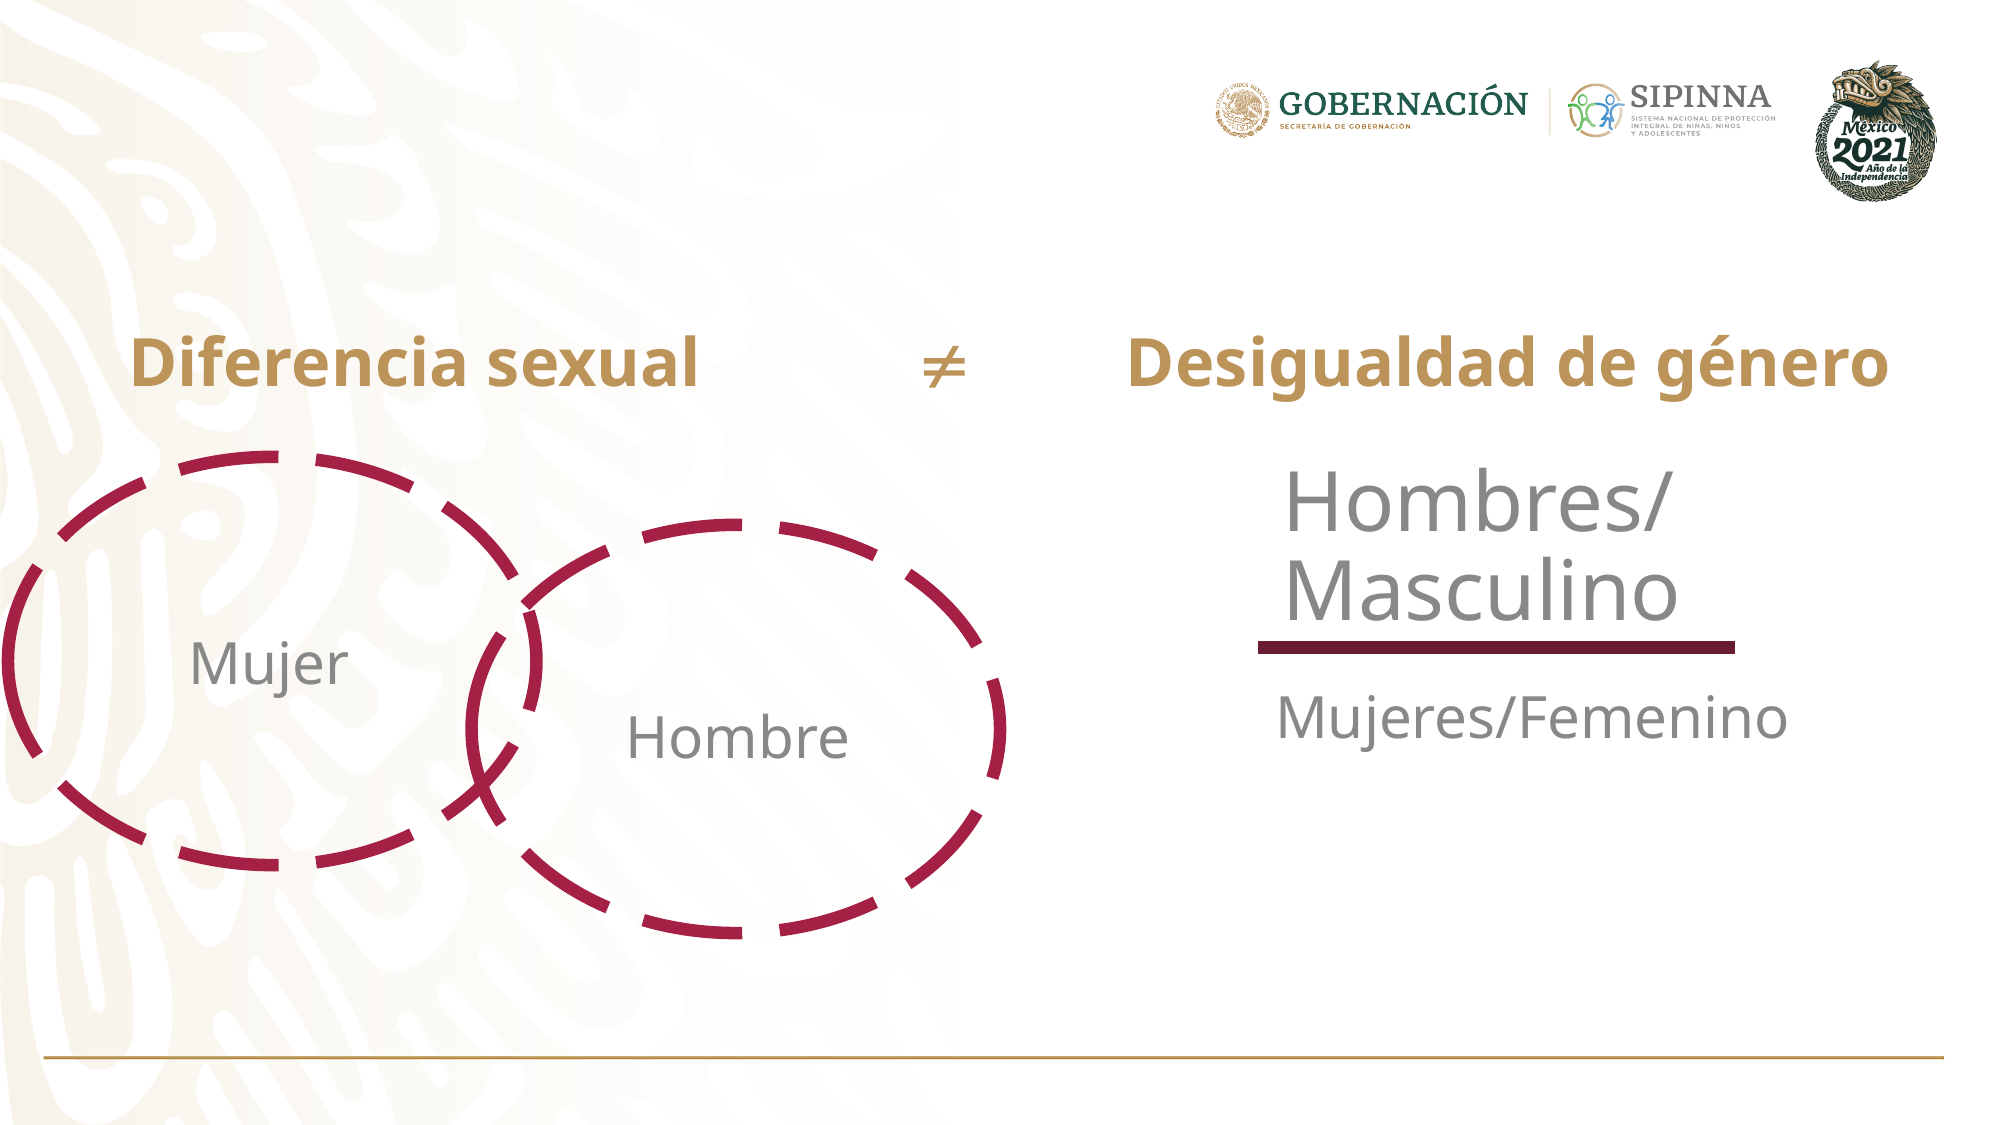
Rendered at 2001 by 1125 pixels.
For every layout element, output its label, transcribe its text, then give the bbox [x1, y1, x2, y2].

title Diferencia sexual  Desigualdad de género [82, 271, 1937, 409]
text_box Mujeres/Femenino [1260, 680, 1875, 759]
text_box [469, 522, 1003, 936]
text_box [5, 454, 527, 868]
text_box Mujer [174, 626, 390, 705]
text_box Hombres/Masculino [1268, 451, 1745, 647]
picture [0, 0, 2001, 1125]
text_box Hombre [610, 701, 926, 779]
